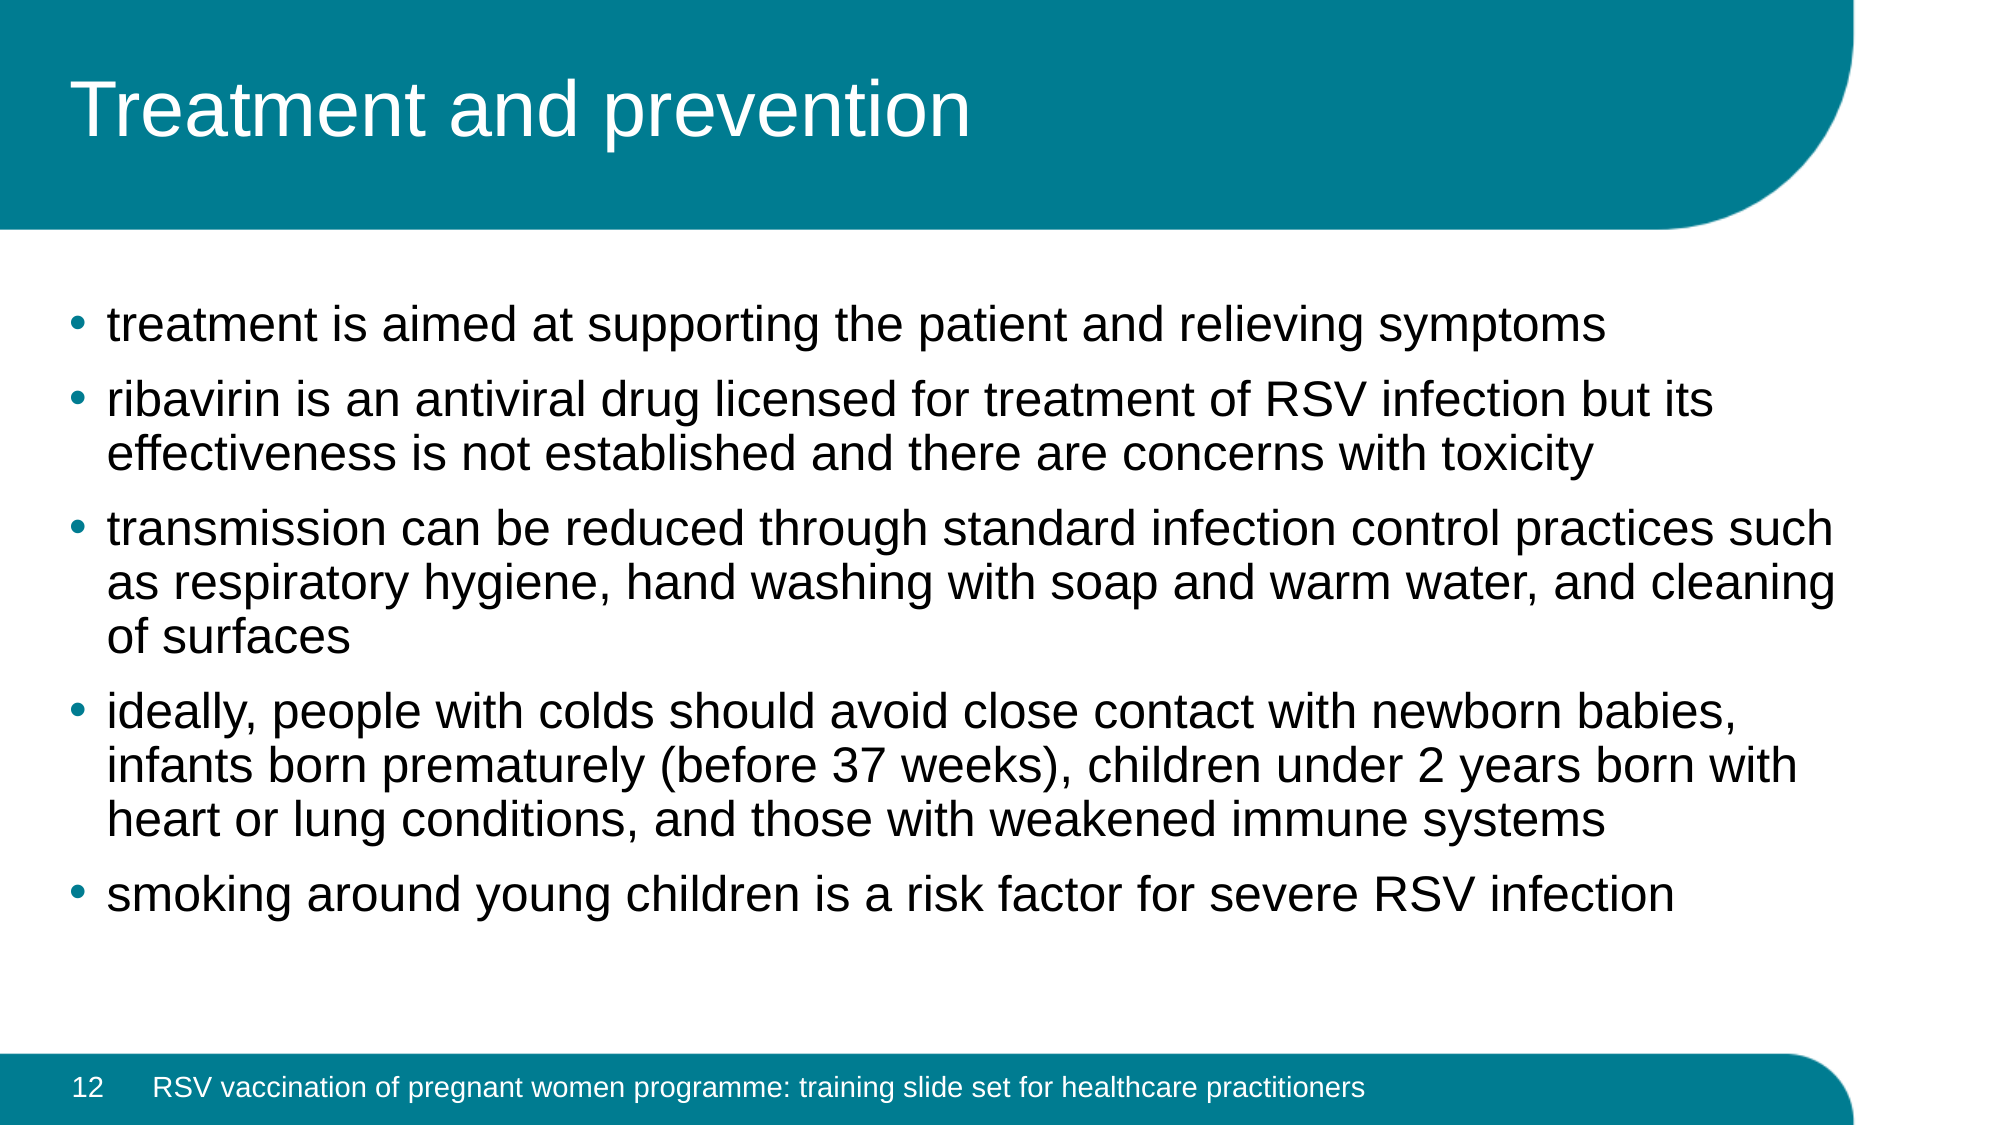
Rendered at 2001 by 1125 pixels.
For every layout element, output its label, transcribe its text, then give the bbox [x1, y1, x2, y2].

title Treatment and prevention [54, 60, 1780, 189]
footer RSV vaccination of pregnant women programme: training slide set for healthcare practitioners [137, 1056, 1780, 1116]
slide_number 12 [21, 1056, 120, 1117]
list treatment is aimed at supporting the patient and relieving symptoms ribavirin is an antiviral drug licensed for treatment of RSV infection but its effectiveness is not established and there are concerns with toxicity transmission can be reduced through standard infection control practices such as respiratory hygiene, hand washing with soap and warm water, and cleaning of surfaces ideally, people with colds should avoid close contact with newborn babies, infants born prematurely (before 37 weeks), children under 2 years born with heart or lung conditions, and those with weakened immune systems smoking around young children is a risk factor for severe RSV infection [54, 291, 1879, 1005]
